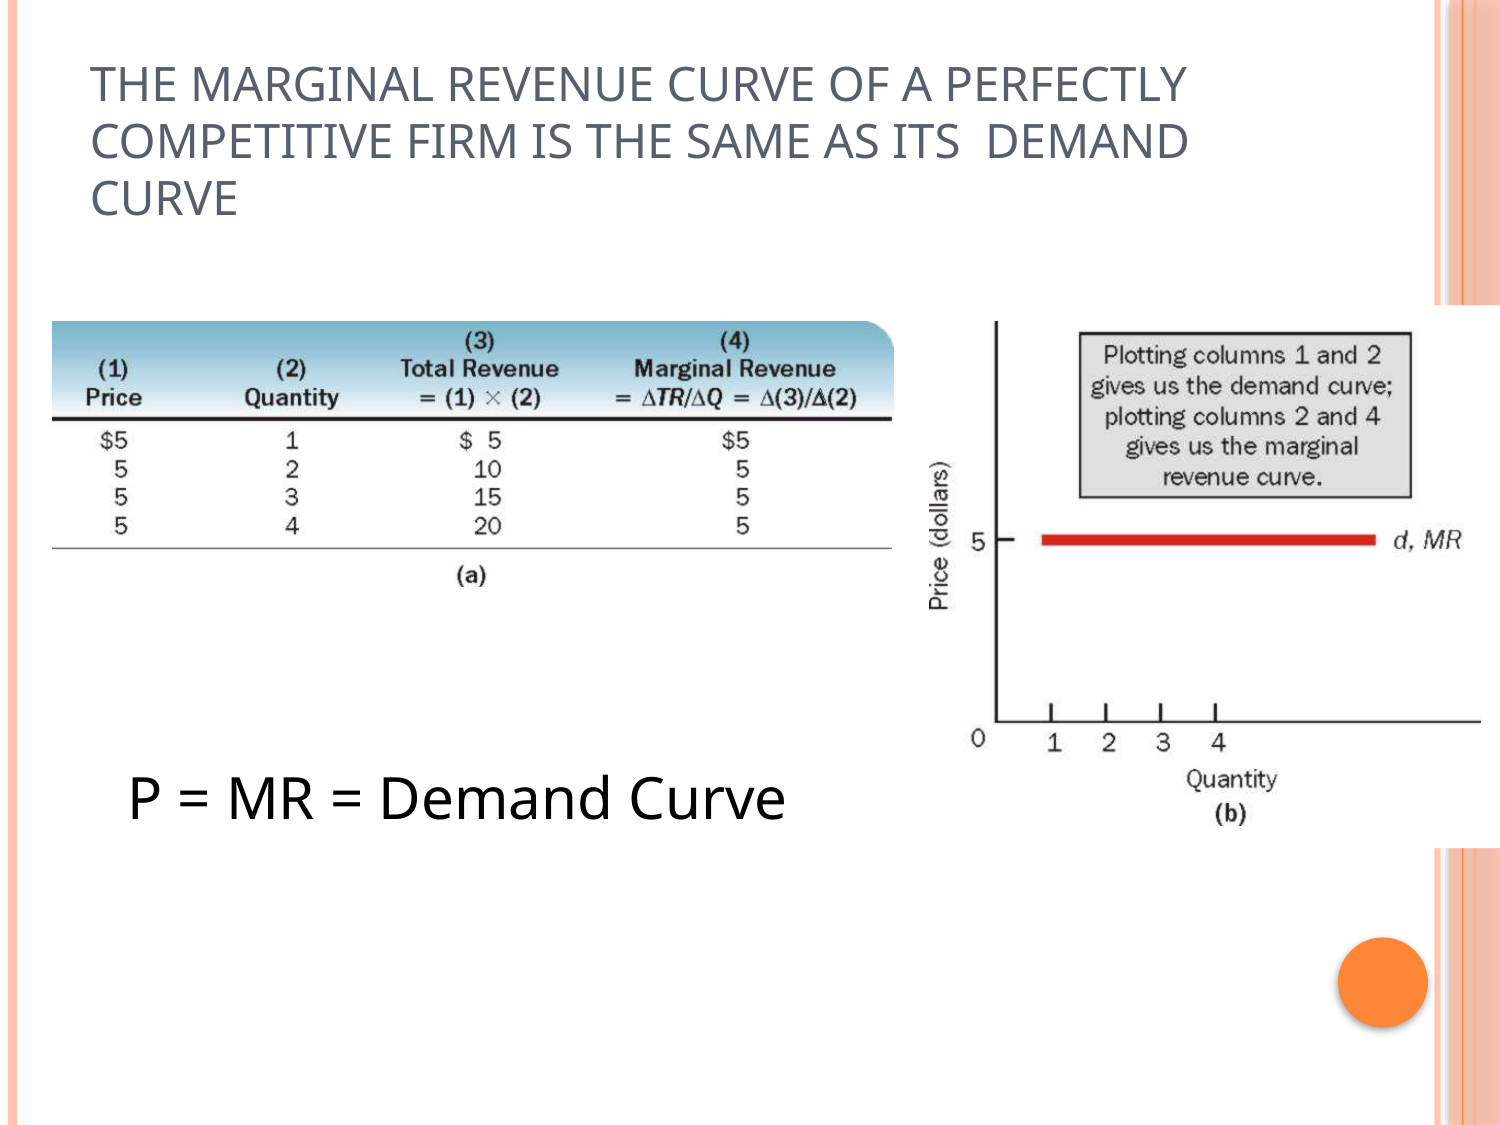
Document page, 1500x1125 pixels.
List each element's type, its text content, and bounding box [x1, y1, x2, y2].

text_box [35, 304, 1500, 849]
title The Marginal Revenue Curve of a Perfectly Competitive Firm is the Same as Its Demand Curve [75, 45, 1300, 233]
